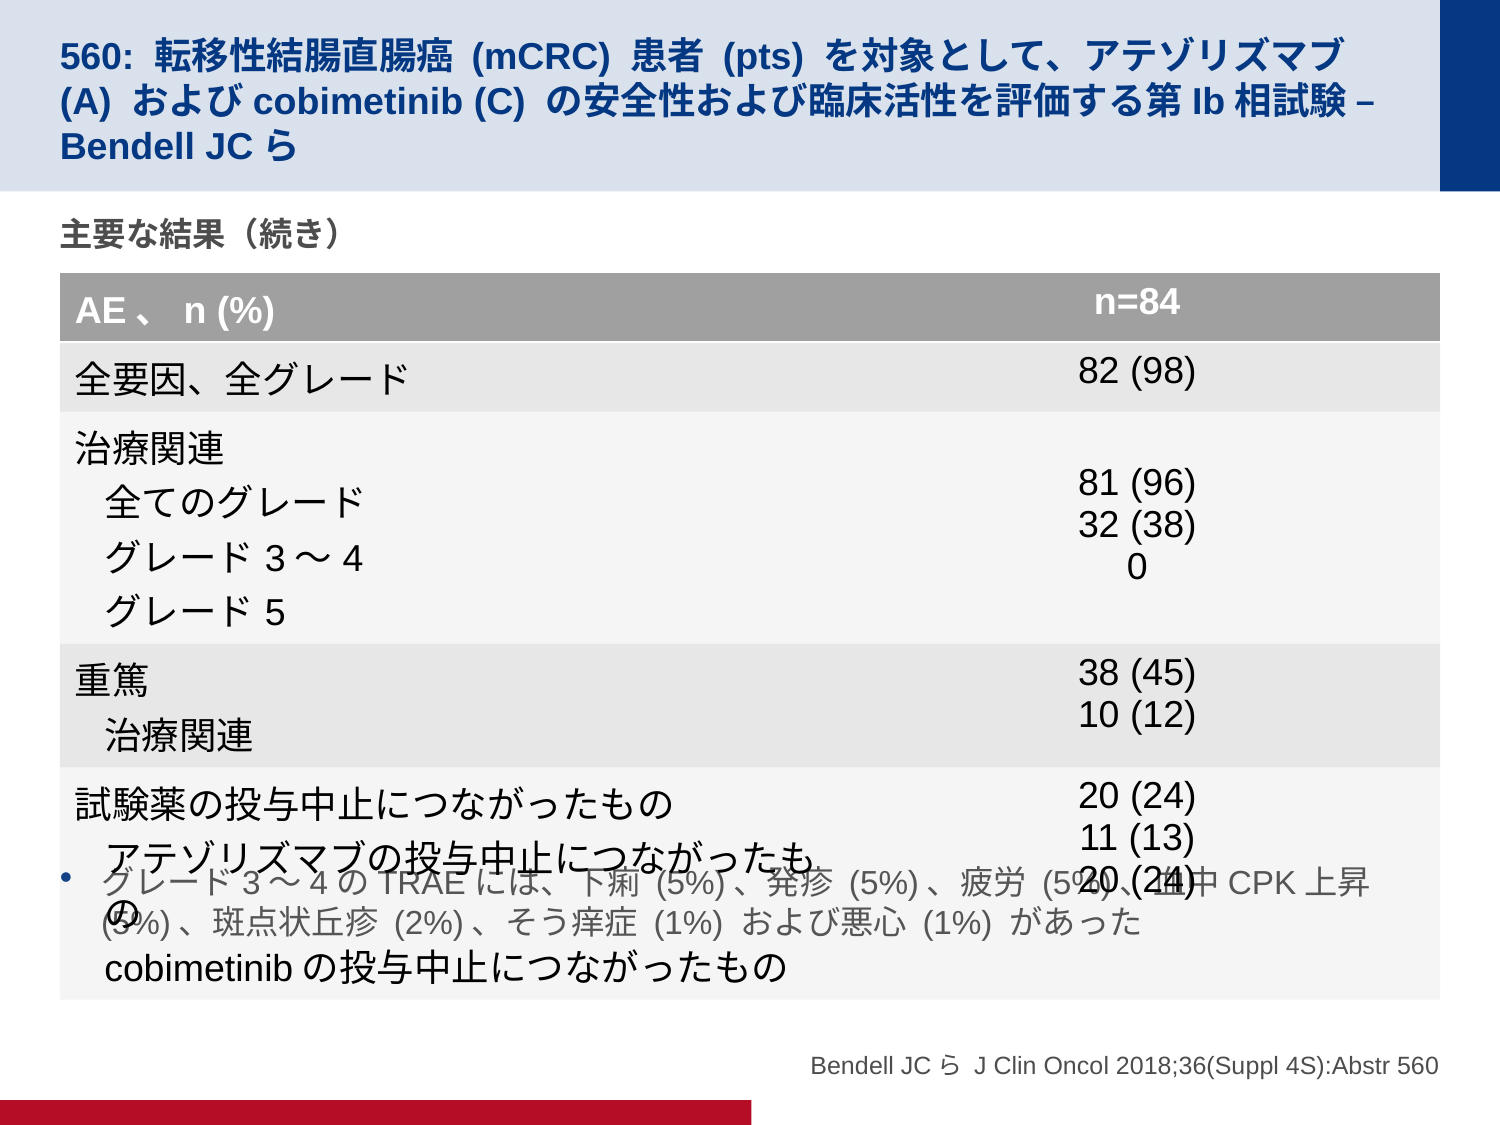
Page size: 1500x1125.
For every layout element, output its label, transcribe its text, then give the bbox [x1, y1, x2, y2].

table_cell 治療関連 全てのグレード グレード3～4 グレード5 [60, 412, 835, 644]
table_header AE、n (%) [60, 273, 835, 341]
table_cell 20 (24) 11 (13) 20 (24) [835, 767, 1440, 1000]
table_cell 全要因、全グレード [60, 343, 835, 412]
title 560: 転移性結腸直腸癌 (mCRC) 患者 (pts) を対象として、アテゾリズマブ (A) およびcobimetinib (C) の安全性および臨床活性を評価する第Ib相試験 – Bendell JCら [59, 29, 1412, 162]
list Bendell JCら J Clin Oncol 2018;36(Suppl 4S):Abstr 560 [762, 999, 1441, 1080]
table_cell 重篤 治療関連 [60, 644, 835, 767]
table_cell 82 (98) [835, 343, 1440, 412]
table_cell 38 (45) 10 (12) [835, 644, 1440, 767]
list 主要な結果（続き） グレード3～4のTRAEには、下痢 (5%)、発疹 (5%)、疲労 (5%)、血中CPK上昇 (5%)、斑点状丘疹 (2%)、そう痒症 (1%) および悪心 (1%) があった [59, 205, 1441, 985]
table_header n=84 [835, 273, 1440, 341]
table_cell 81 (96) 32 (38) 0 [835, 412, 1440, 644]
table_cell 試験薬の投与中止につながったもの アテゾリズマブの投与中止につながったもの cobimetinibの投与中止につながったもの [60, 767, 835, 1000]
